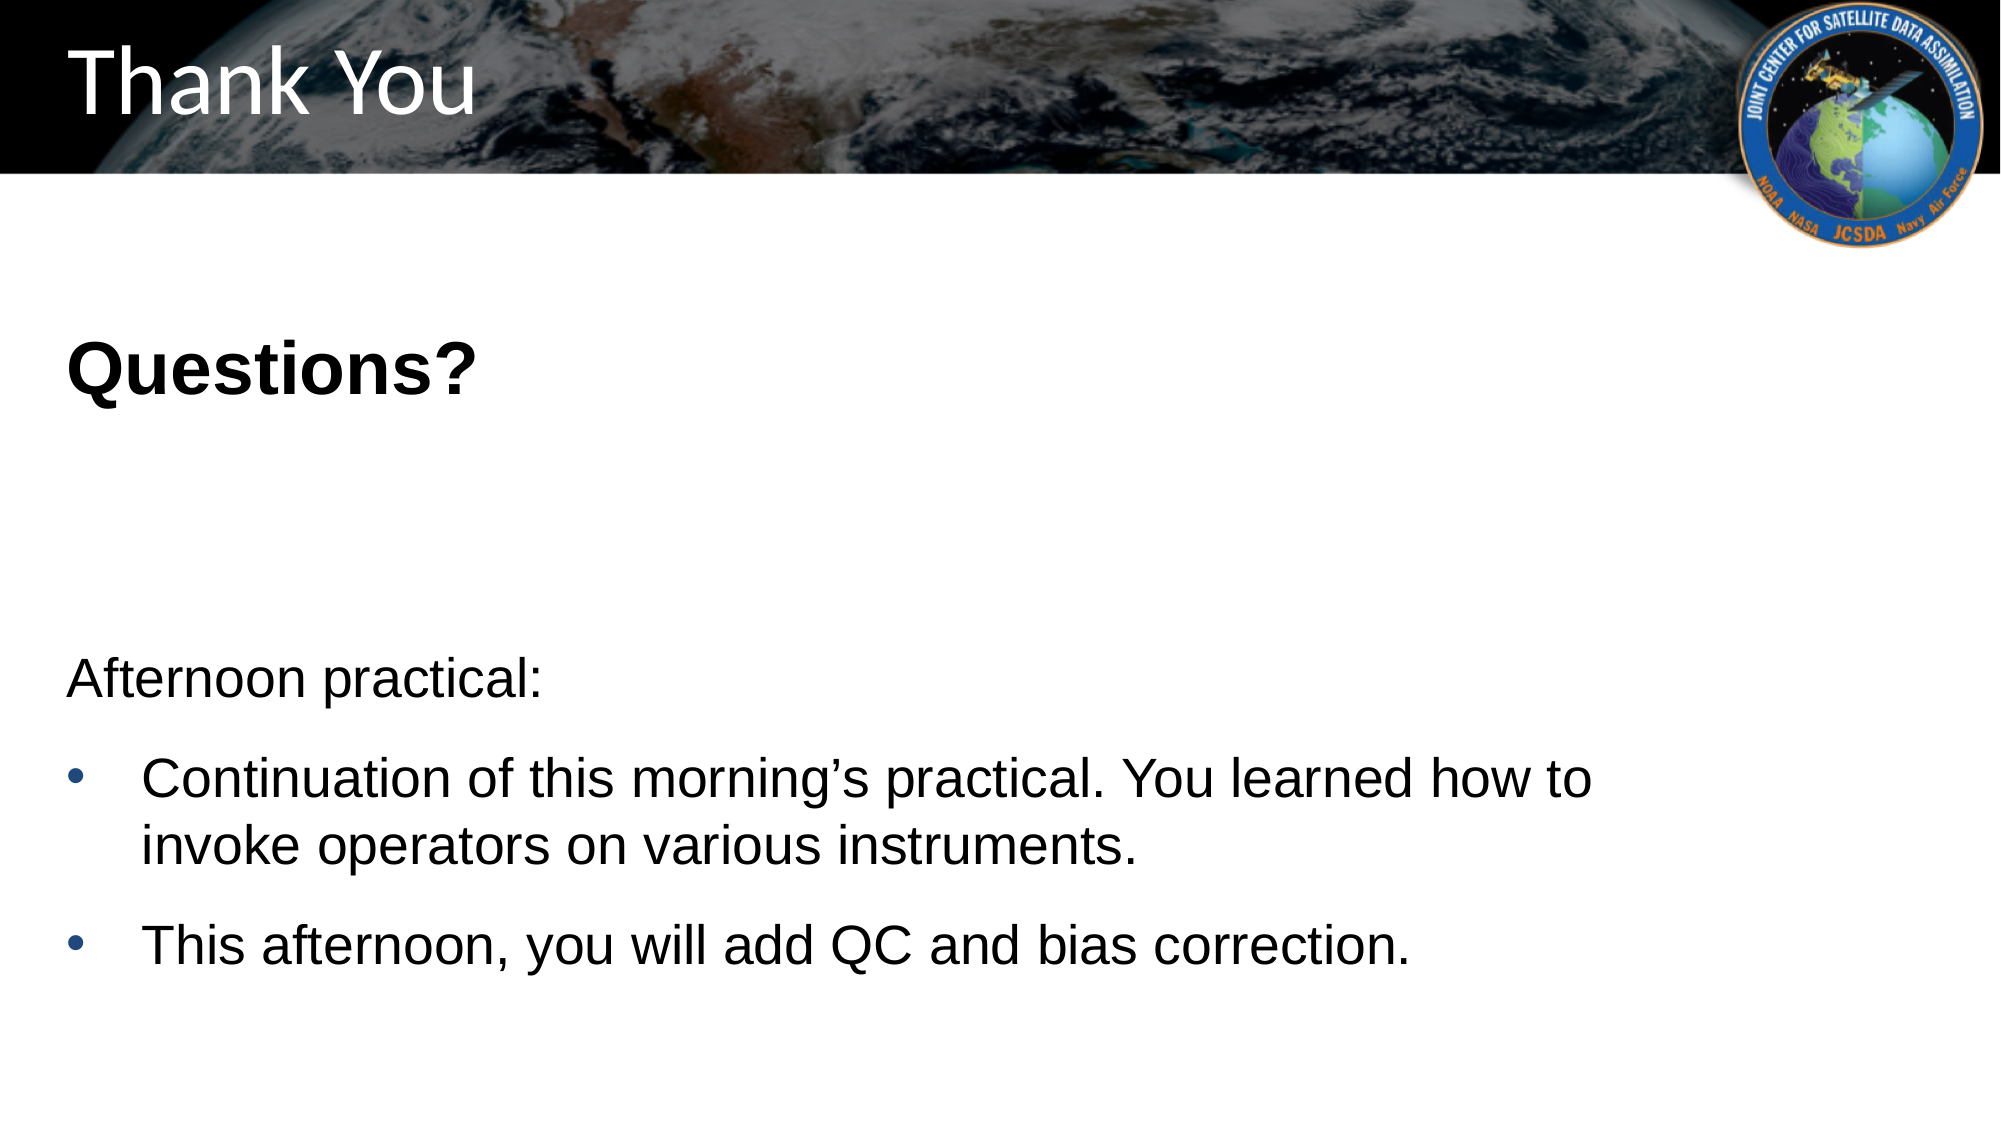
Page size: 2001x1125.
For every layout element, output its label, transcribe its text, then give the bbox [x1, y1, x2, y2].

title Thank You [52, 7, 1900, 142]
text_box Questions? Afternoon practical: Continuation of this morning’s practical. You learned how to invoke operators on various instruments. This afternoon, you will add QC and bias correction. [52, 311, 1771, 983]
picture [0, 0, 2001, 1125]
